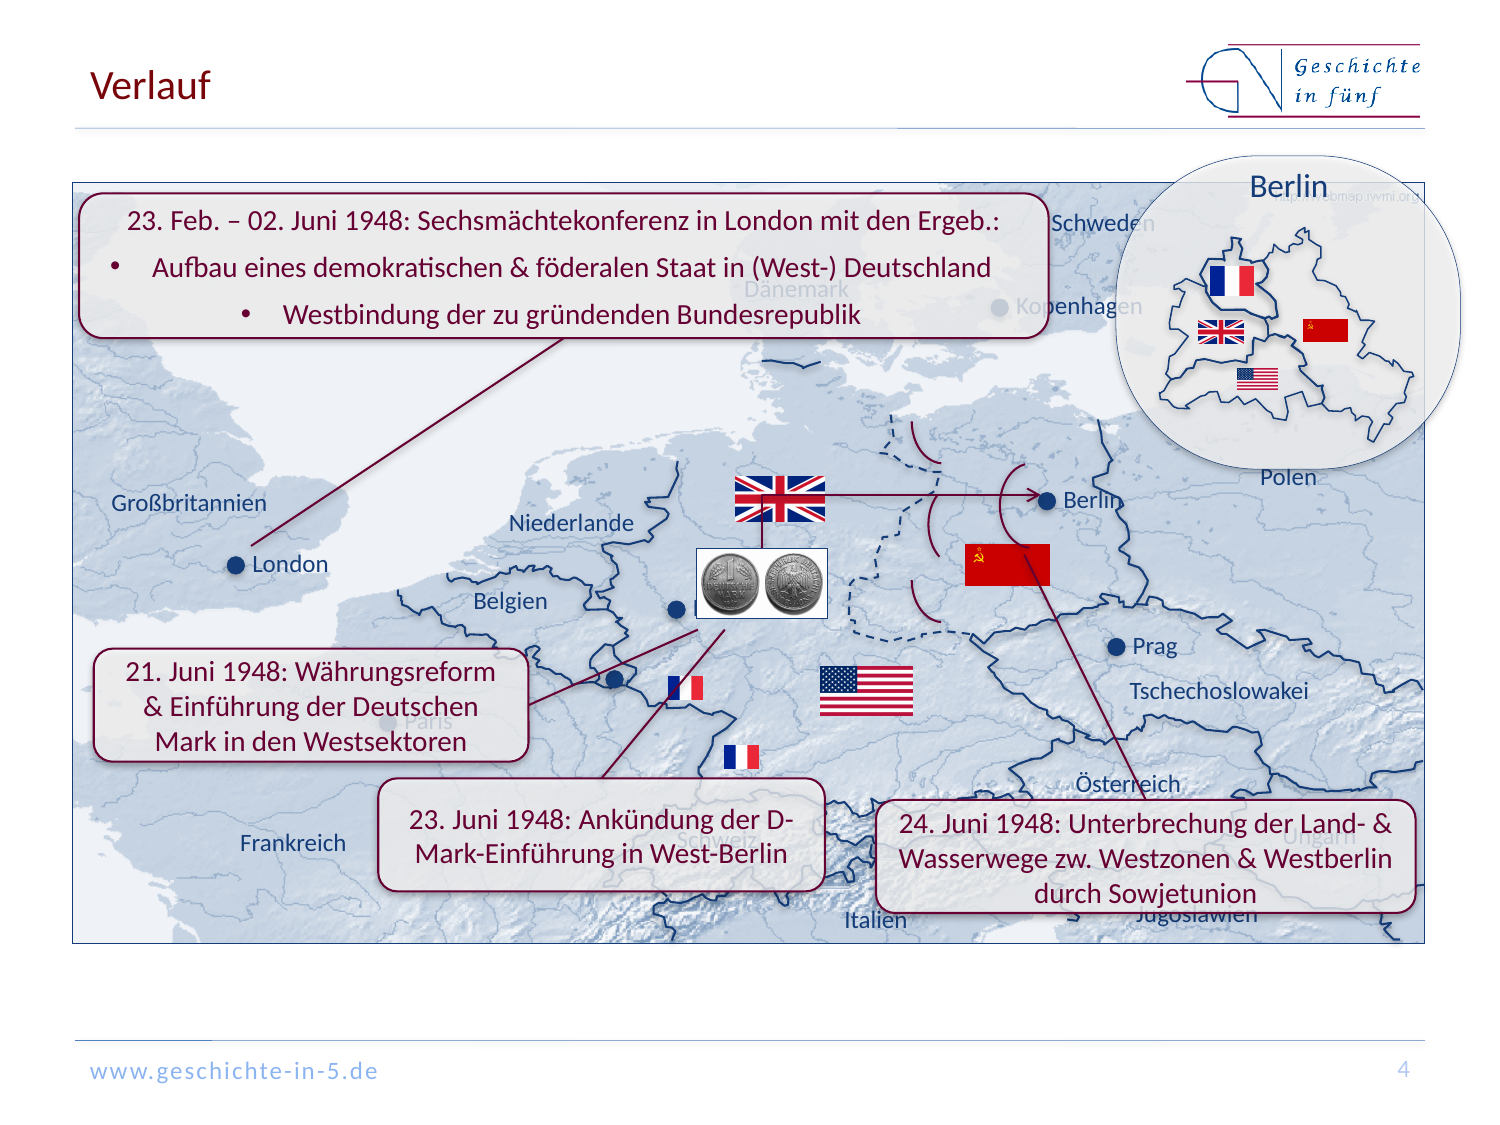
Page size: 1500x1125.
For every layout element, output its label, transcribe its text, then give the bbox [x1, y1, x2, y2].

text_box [93, 629, 375, 762]
title Verlauf [75, 45, 1183, 122]
picture [696, 548, 828, 619]
picture [1182, 38, 1425, 122]
slide_number 4 [1074, 1042, 1425, 1093]
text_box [875, 554, 1416, 914]
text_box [78, 193, 1049, 547]
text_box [72, 155, 1461, 944]
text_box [377, 629, 826, 892]
